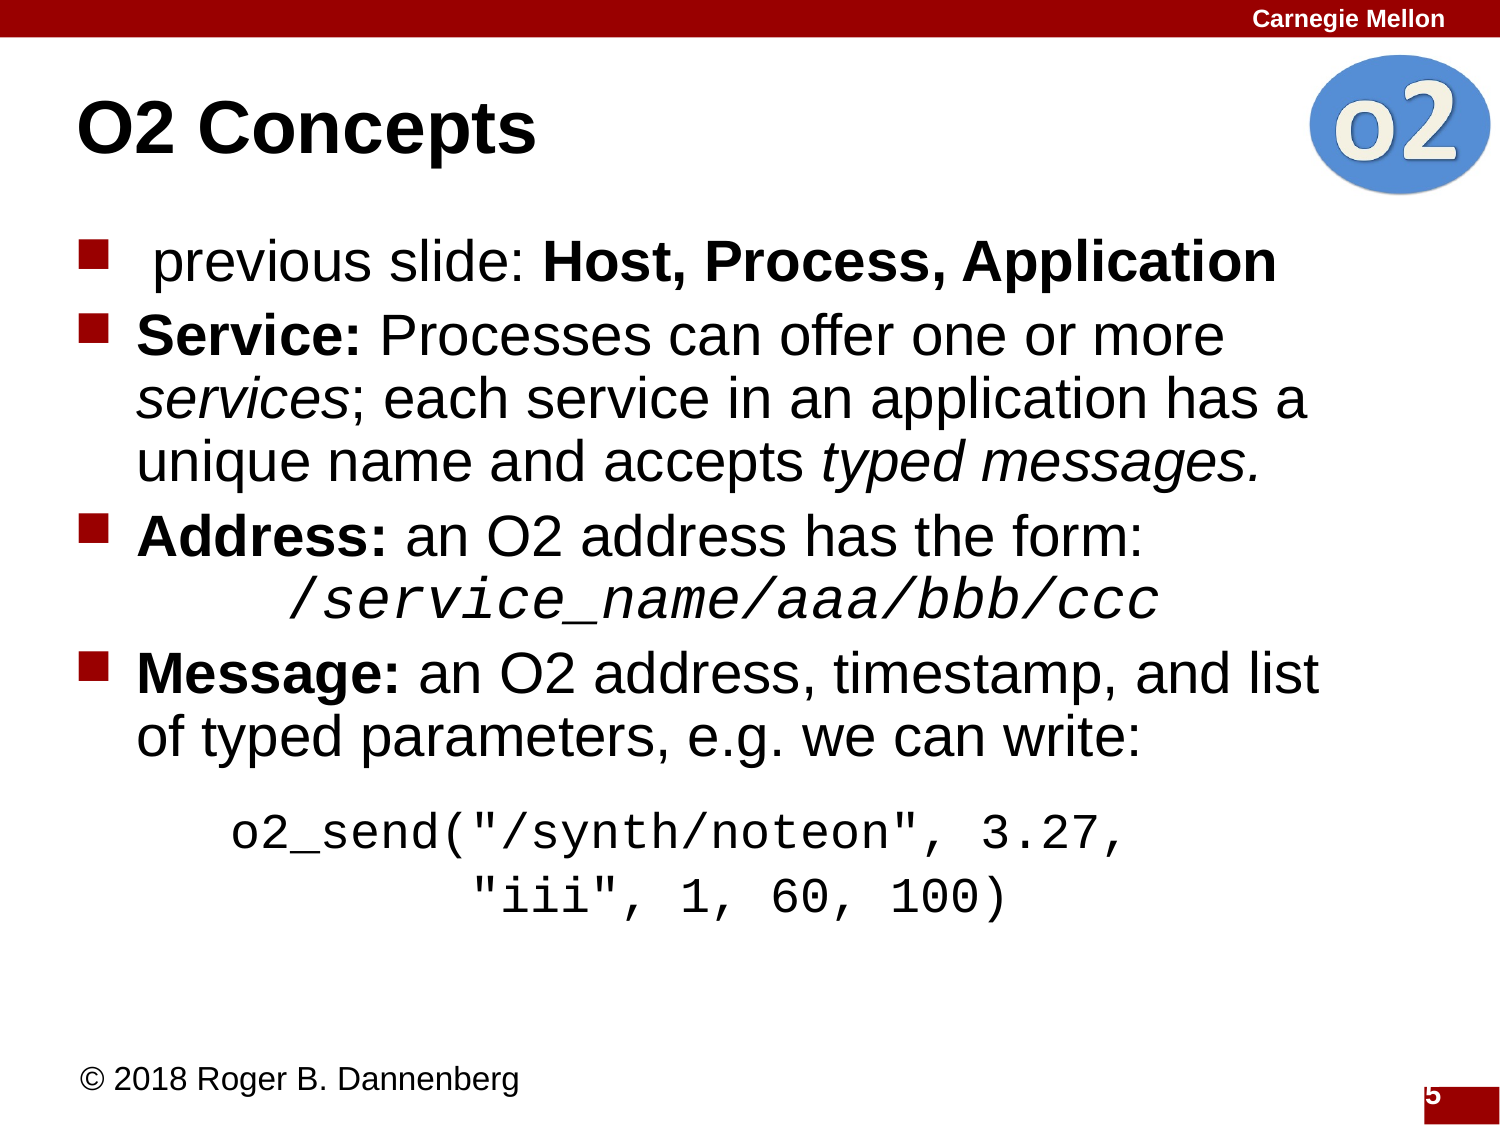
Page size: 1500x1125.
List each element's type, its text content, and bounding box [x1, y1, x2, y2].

picture [1302, 50, 1500, 199]
slide_number 5 [1187, 1067, 1457, 1125]
title O2 Concepts [61, 60, 1307, 186]
footer © 2018 Roger B. Dannenberg [65, 1050, 963, 1094]
list previous slide: Host, Process, Application Service: Processes can offer one or more services; each service in an application has a unique name and accepts typed messages. Address: an O2 address has the form: /service_name/aaa/bbb/ccc Message: an O2 address, timestamp, and list of typed parameters, e.g. we can write: o2_send("/synth/noteon", 3.27, "iii", 1, 60, 100) [65, 223, 1361, 1040]
